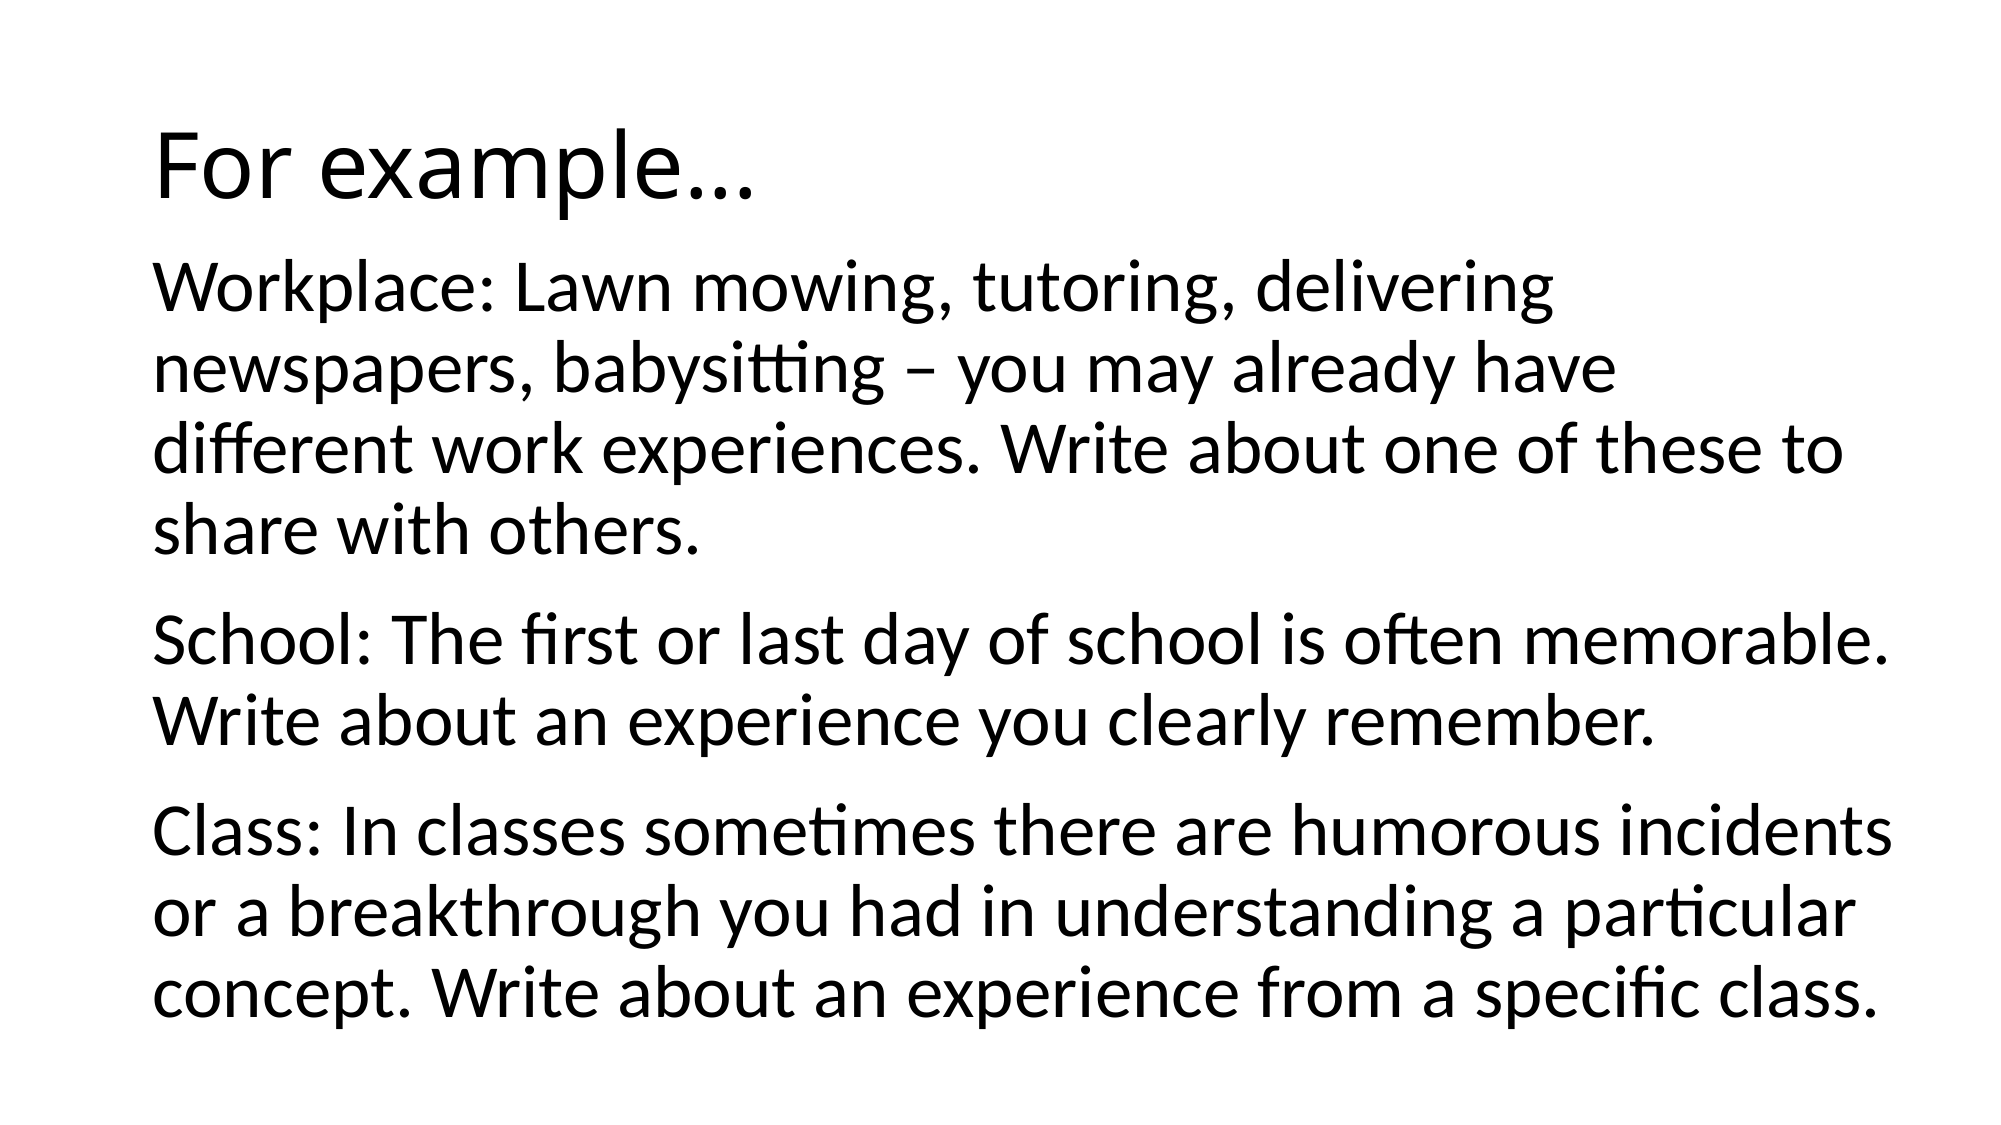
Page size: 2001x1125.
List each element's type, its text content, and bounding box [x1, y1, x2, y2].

title For example... [137, 59, 1863, 239]
list Workplace: Lawn mowing, tutoring, delivering newspapers, babysitting – you may already have different work experiences. Write about one of these to share with others. School: The first or last day of school is often memorable. Write about an experience you clearly remember. Class: In classes sometimes there are humorous incidents or a breakthrough you had in understanding a particular concept. Write about an experience from a specific class. [137, 239, 1913, 1049]
